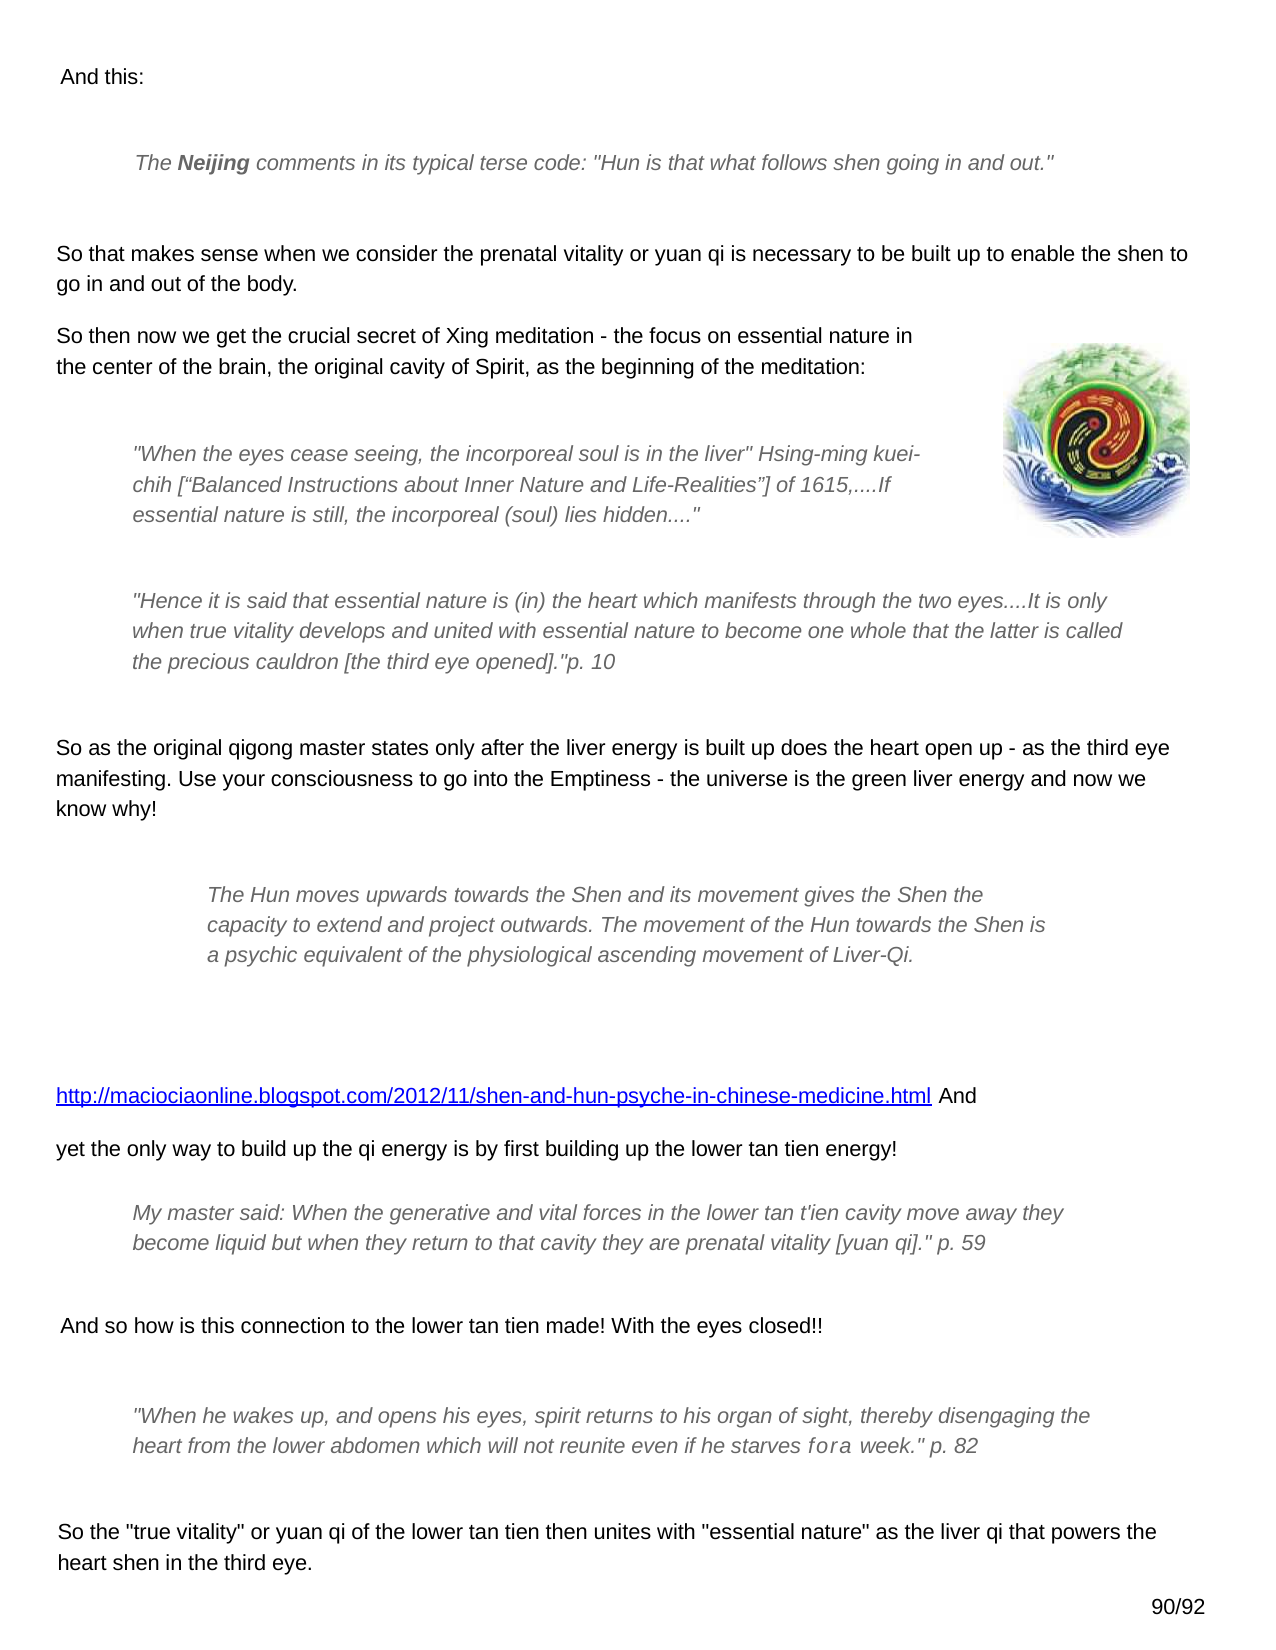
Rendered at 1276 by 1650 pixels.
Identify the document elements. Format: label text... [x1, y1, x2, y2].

text_box "Hence it is said that essential nature is (in) the heart which manifests through the two eyes....It is only when true vitality develops and united with essential nature to become one whole that the latter is called the precious cauldron [the third eye opened]."p. 10 [131, 582, 1126, 670]
text_box So that makes sense when we consider the prenatal vitality or yuan qi is necessary to be built up to enable the shen to go in and out of the body. [56, 234, 1215, 293]
text_box So the "true vitality" or yuan qi of the lower tan tien then unites with "essential nature" as the liver qi that powers the heart shen in the third eye. [57, 1513, 1207, 1572]
text_box "When the eyes cease seeing, the incorporeal soul is in the liver" Hsing-ming kuei-chih [“Balanced Instructions about Inner Nature and Life-Realities”] of 1615,....If essential nature is still, the incorporeal (soul) lies hidden...." [132, 435, 956, 523]
text_box http://maciociaonline.blogspot.com/2012/11/shen-and-hun-psyche-in-chinese-medicine.html And yet the only way to build up the qi energy is by first building up the lower tan tien energy! [55, 1054, 979, 1135]
text_box The Neijing comments in its typical terse code: "Hun is that what follows shen going in and out." [134, 148, 1096, 176]
picture [1003, 343, 1191, 538]
text_box And this: [60, 62, 152, 85]
text_box So as the original qigong master states only after the liver energy is built up does the heart open up - as the third eye manifesting. Use your consciousness to go into the Emptiness - the universe is the green liver energy and now we know why! [55, 729, 1199, 818]
text_box My master said: When the generative and vital forces in the lower tan t'ien cavity move away they become liquid but when they return to that cavity they are prenatal vitality [yuan qi]." p. 59 [132, 1193, 1109, 1252]
text_box And so how is this connection to the lower tan tien made! With the eyes closed!! [60, 1311, 855, 1338]
text_box "When he wakes up, and opens his eyes, spirit returns to his organ of sight, thereby disengaging the heart from the lower abdomen which will not reunite even if he starves fora week." p. 82 [132, 1396, 1129, 1455]
text_box 90/92 [1151, 1592, 1218, 1617]
text_box The Hun moves upwards towards the Shen and its movement gives the Shen the capacity to extend and project outwards. The movement of the Hun towards the Shen is a psychic equivalent of the physiological ascending movement of Liver-Qi. [206, 876, 1059, 965]
text_box So then now we get the crucial secret of Xing meditation - the focus on essential nature in the center of the brain, the original cavity of Spirit, as the beginning of the meditation: [56, 317, 949, 376]
